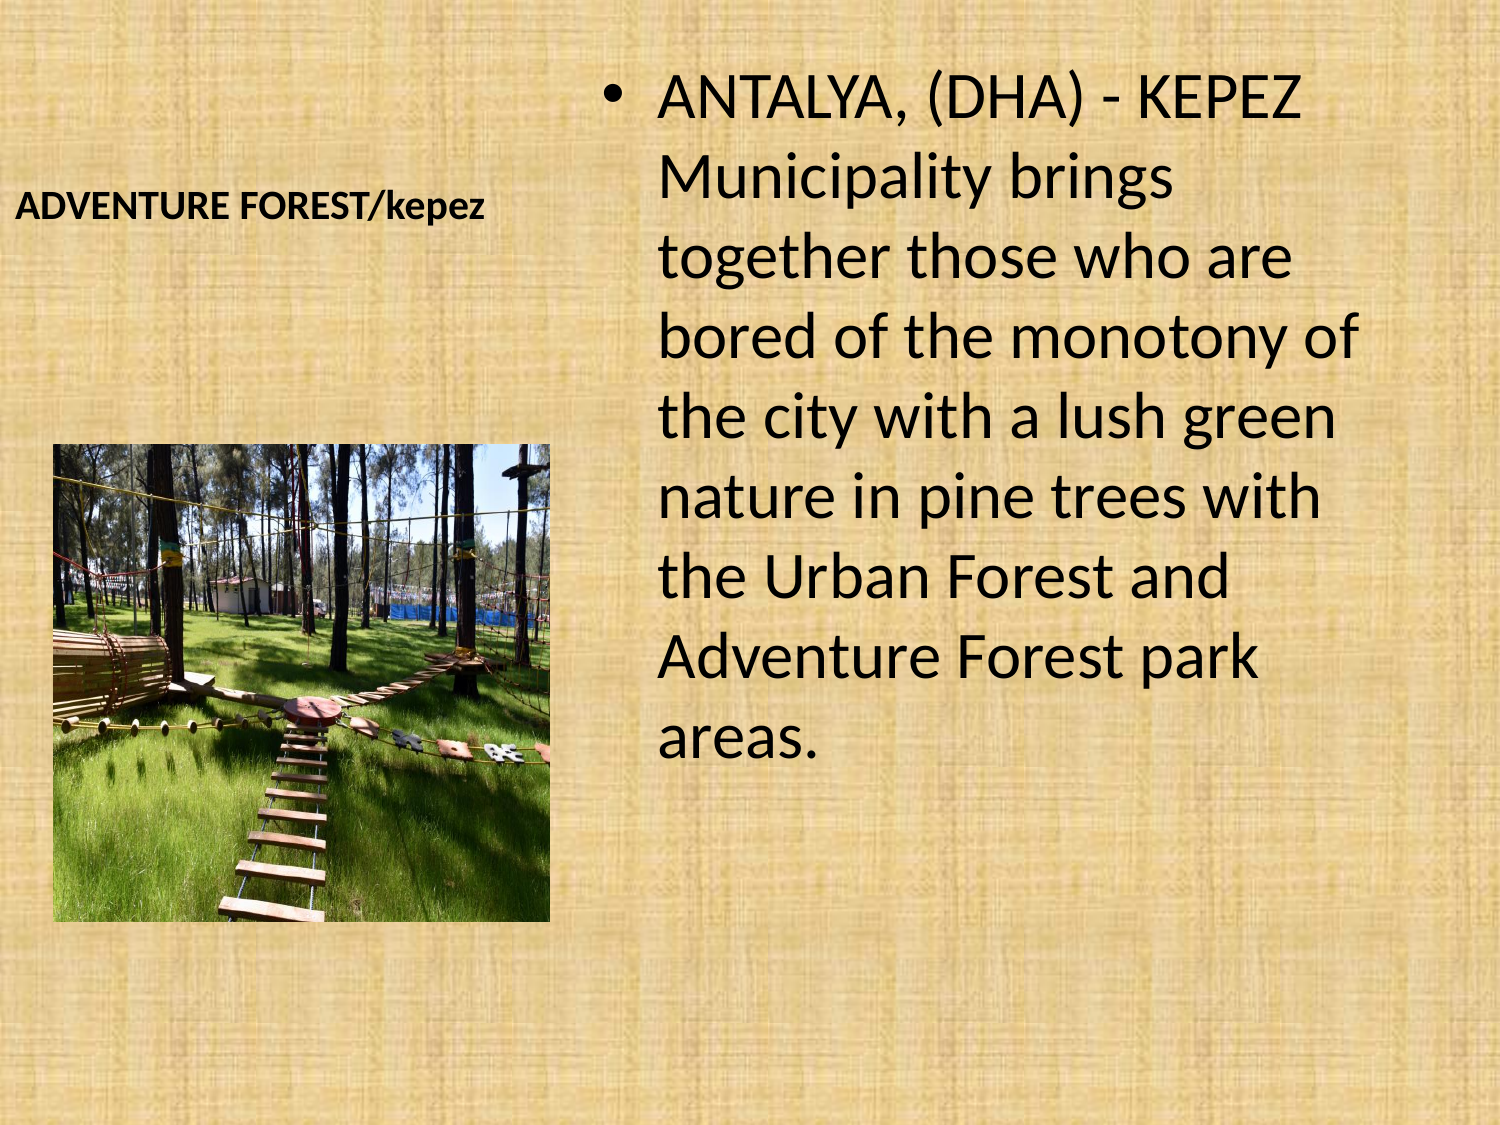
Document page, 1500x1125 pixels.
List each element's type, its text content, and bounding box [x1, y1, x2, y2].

list ANTALYA, (DHA) - KEPEZ Municipality brings together those who are bored of the monotony of the city with a lush green nature in pine trees with the Urban Forest and Adventure Forest park areas. [586, 44, 1425, 1005]
picture [0, 0, 1500, 1125]
title ADVENTURE FOREST/kepez [0, 44, 586, 236]
